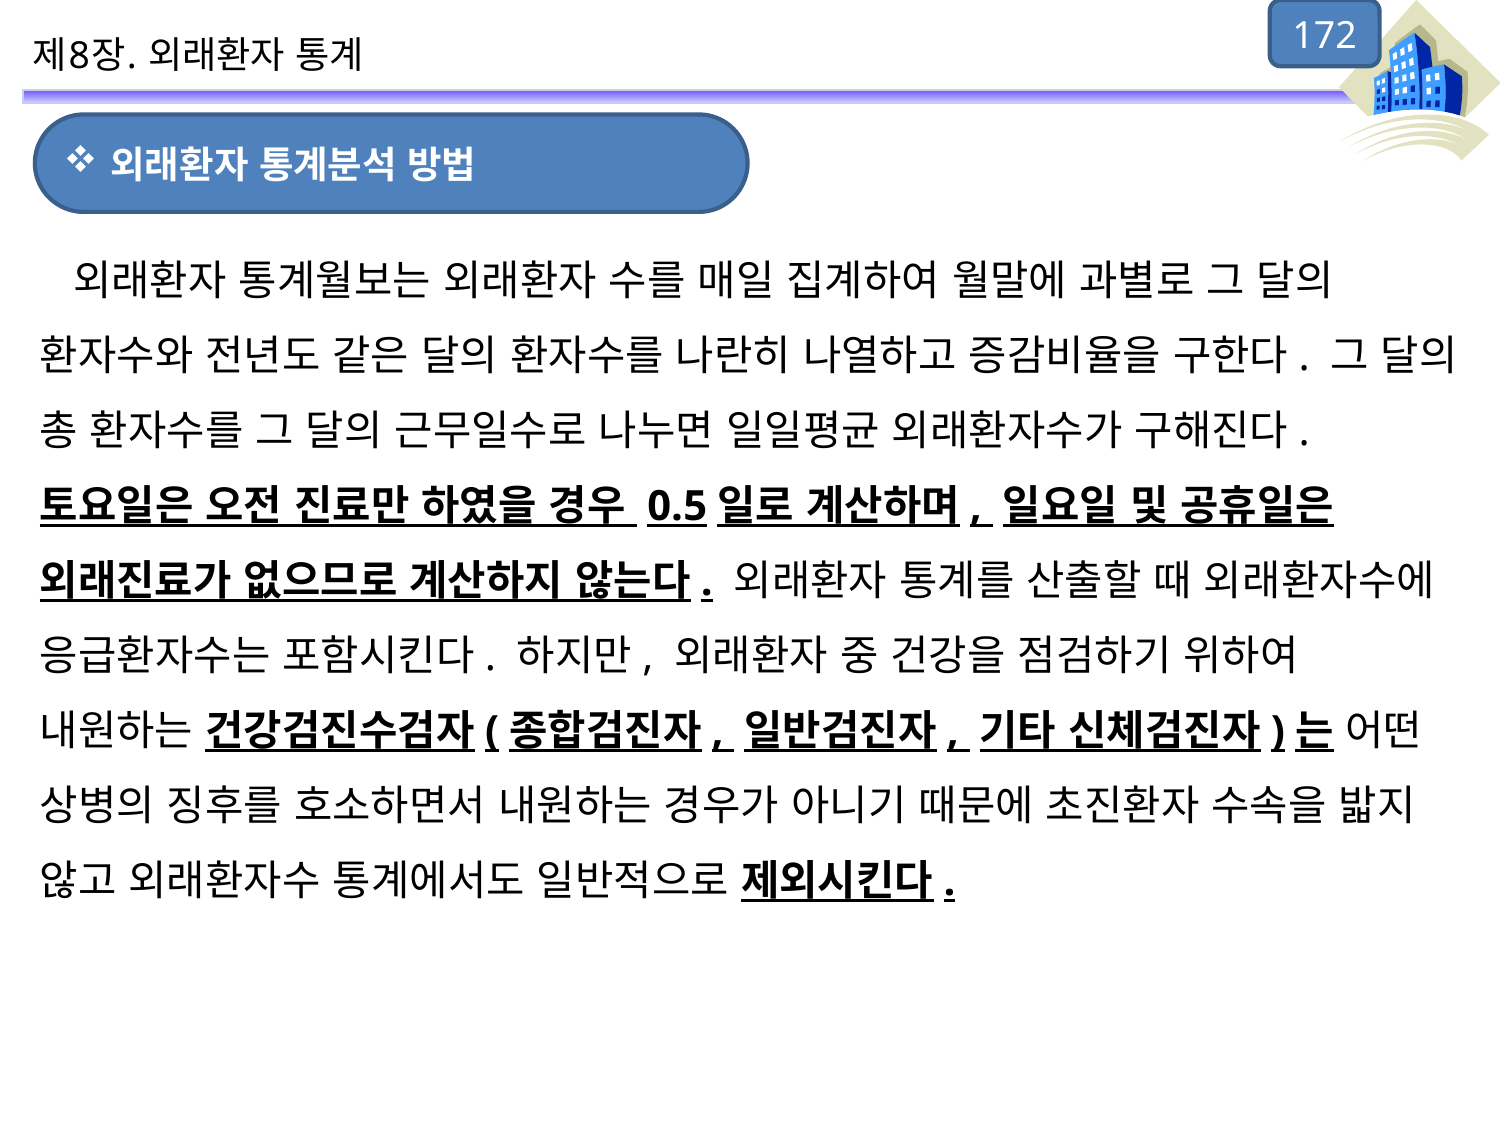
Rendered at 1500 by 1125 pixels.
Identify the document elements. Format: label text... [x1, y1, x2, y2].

text_box 제8장. 외래환자 통계 [18, 5, 1333, 84]
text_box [24, 114, 1476, 919]
text_box 172 [1267, 0, 1336, 69]
text_box [23, 90, 1333, 104]
picture [1338, 0, 1500, 162]
